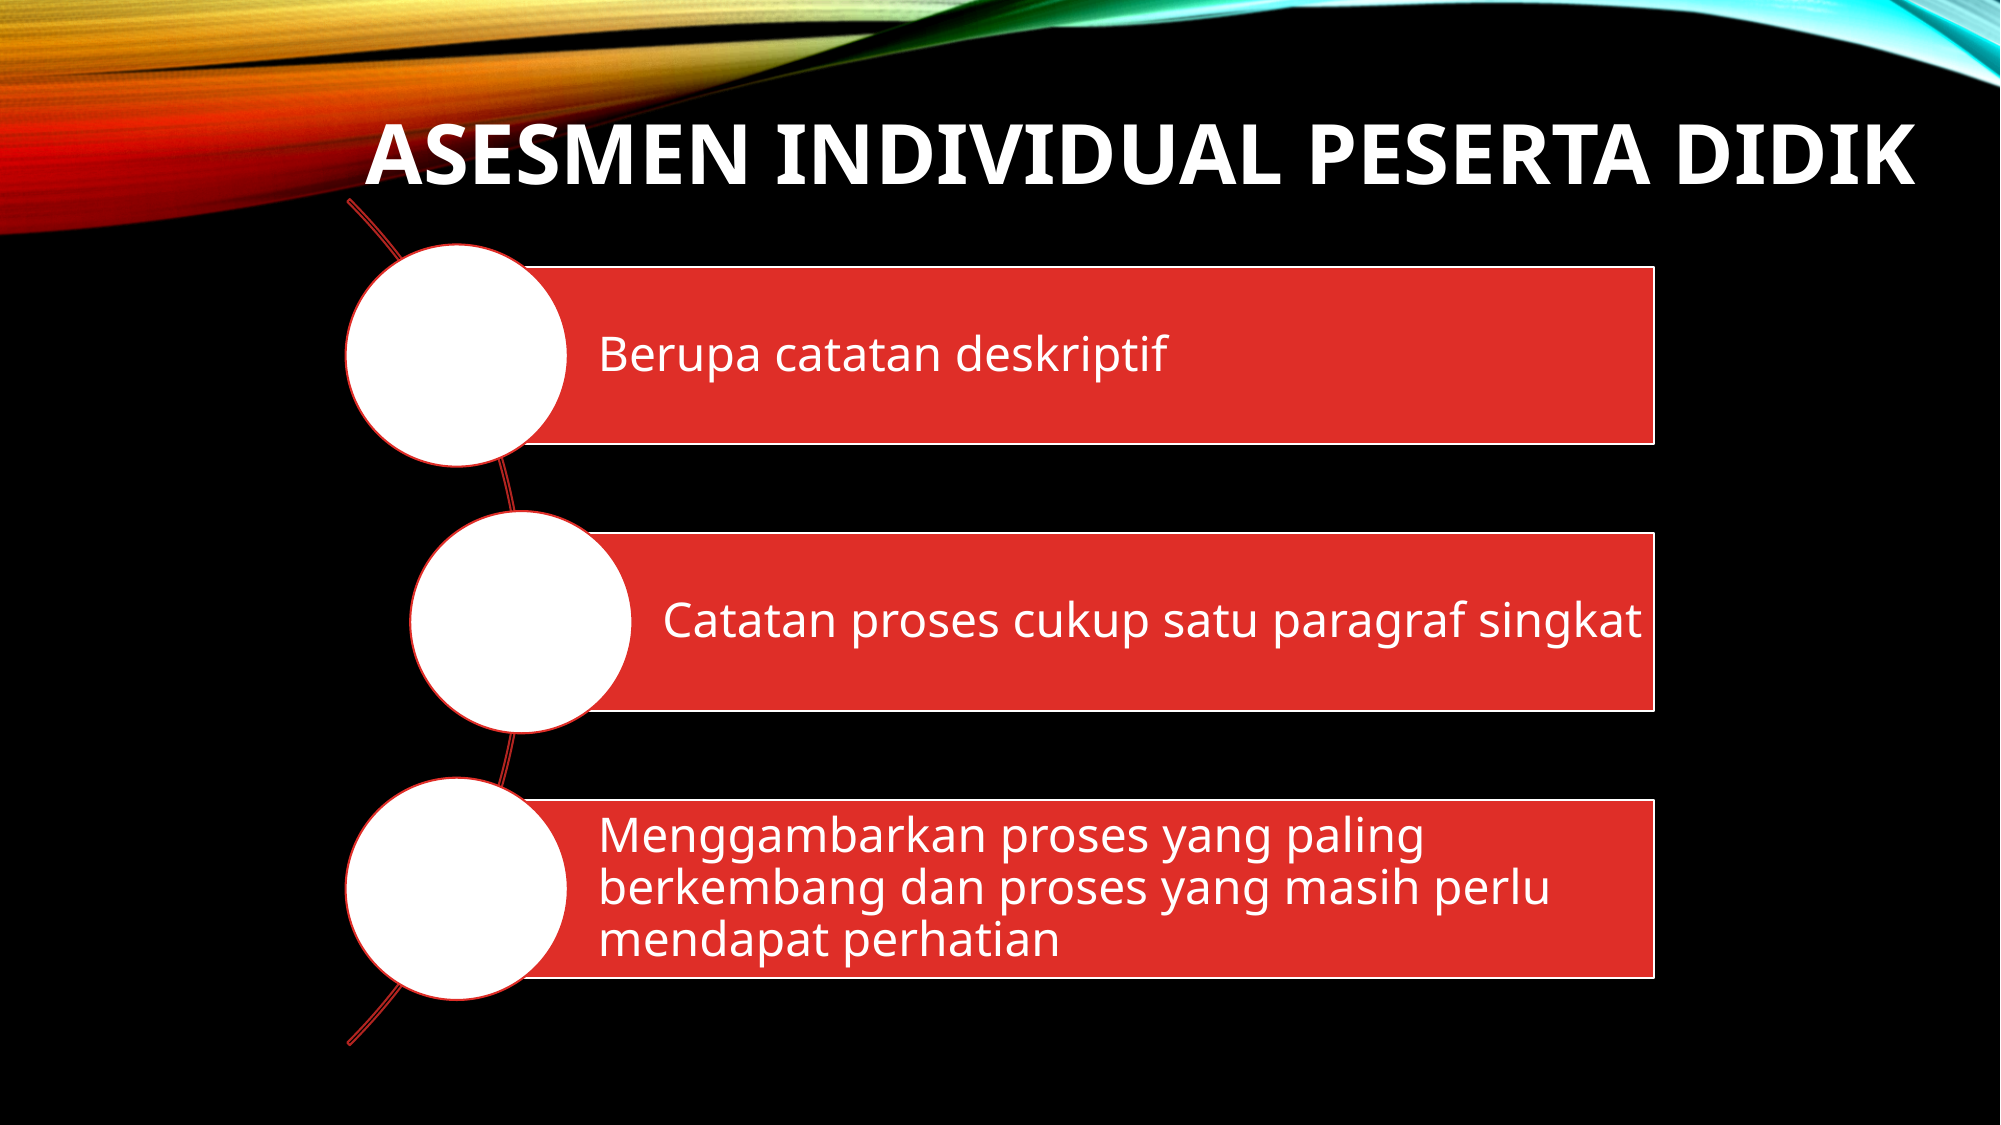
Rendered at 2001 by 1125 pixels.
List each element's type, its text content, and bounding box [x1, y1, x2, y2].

title ASESMEN individual PESERTA DIDIK [68, 97, 1932, 223]
picture [0, 0, 2000, 237]
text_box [332, 177, 1667, 1067]
